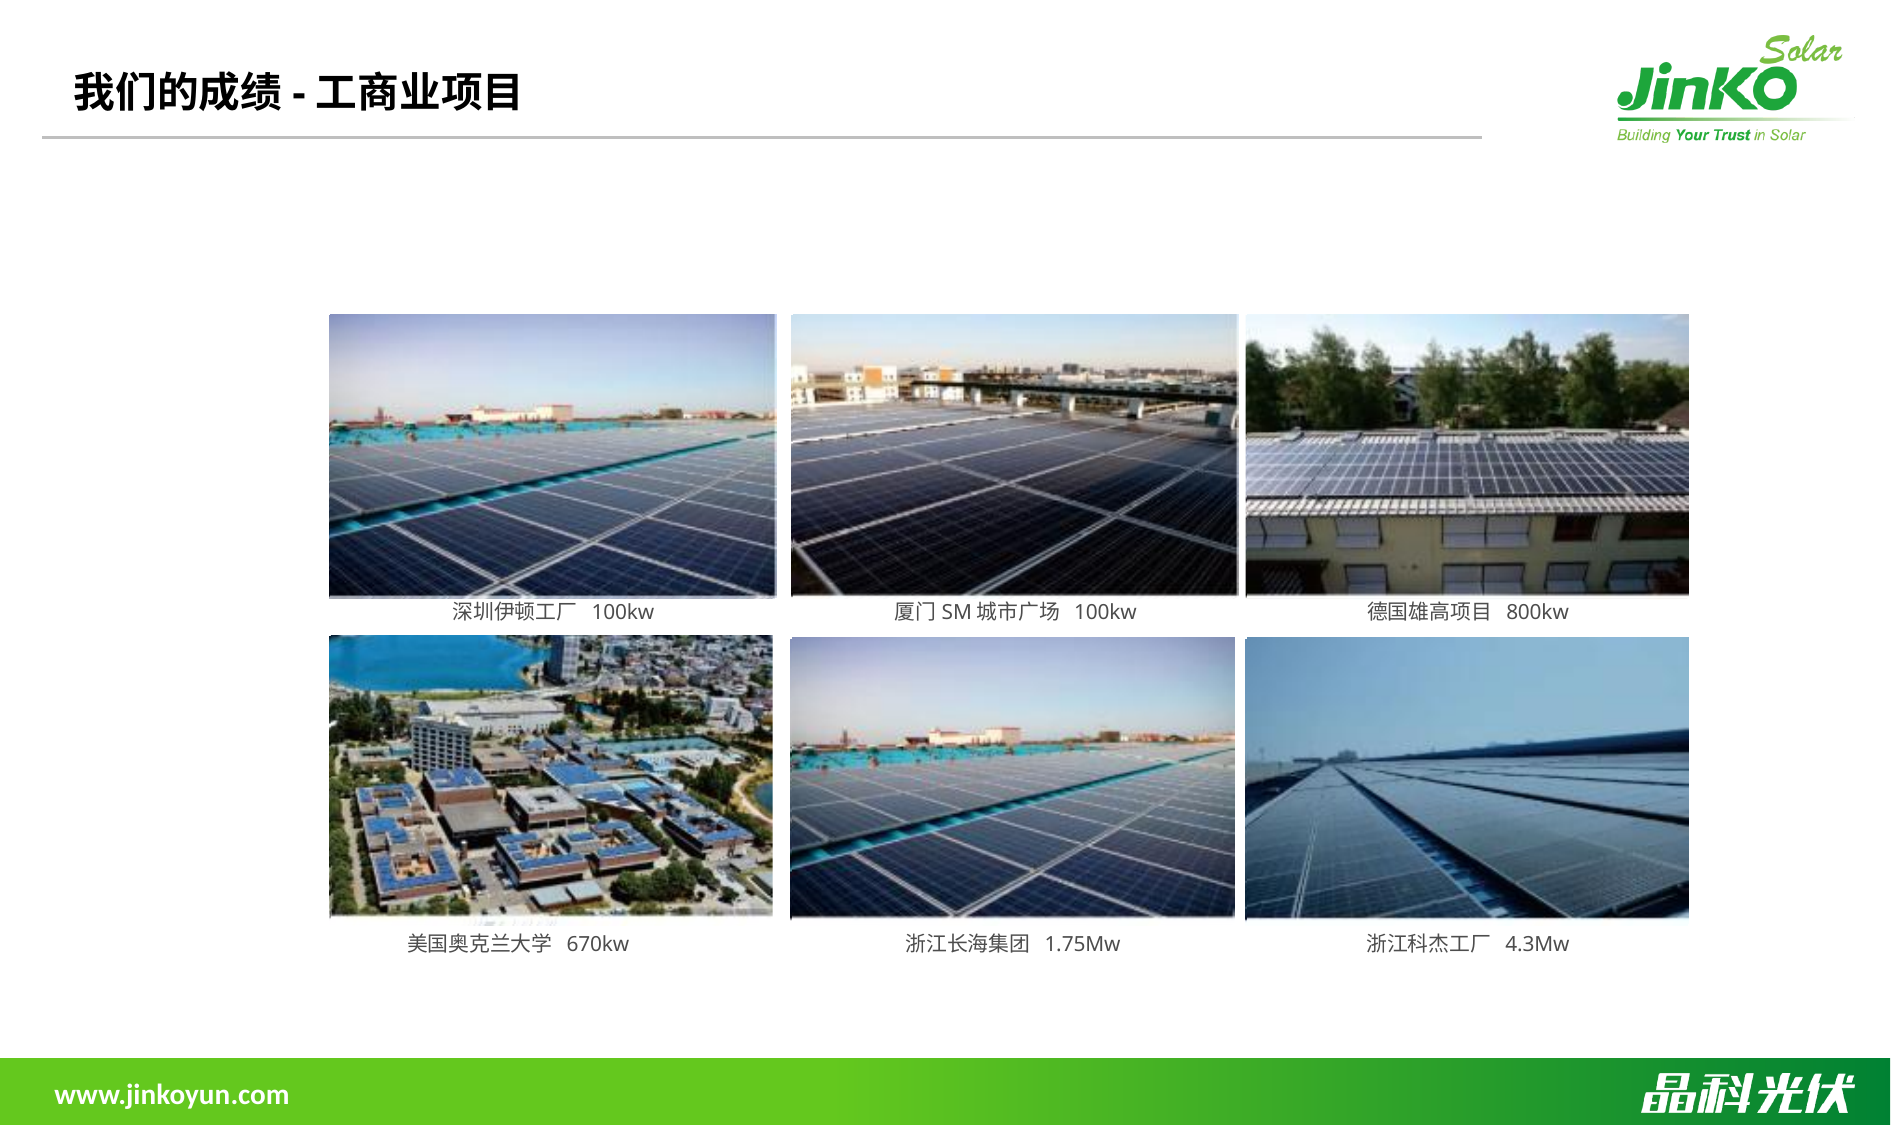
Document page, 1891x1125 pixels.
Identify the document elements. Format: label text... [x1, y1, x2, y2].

picture [1641, 1073, 1855, 1113]
picture [1614, 35, 1855, 149]
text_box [330, 313, 1690, 924]
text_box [390, 923, 1587, 965]
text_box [436, 591, 1586, 633]
text_box 我们的成绩-工商业项目 [58, 58, 891, 125]
